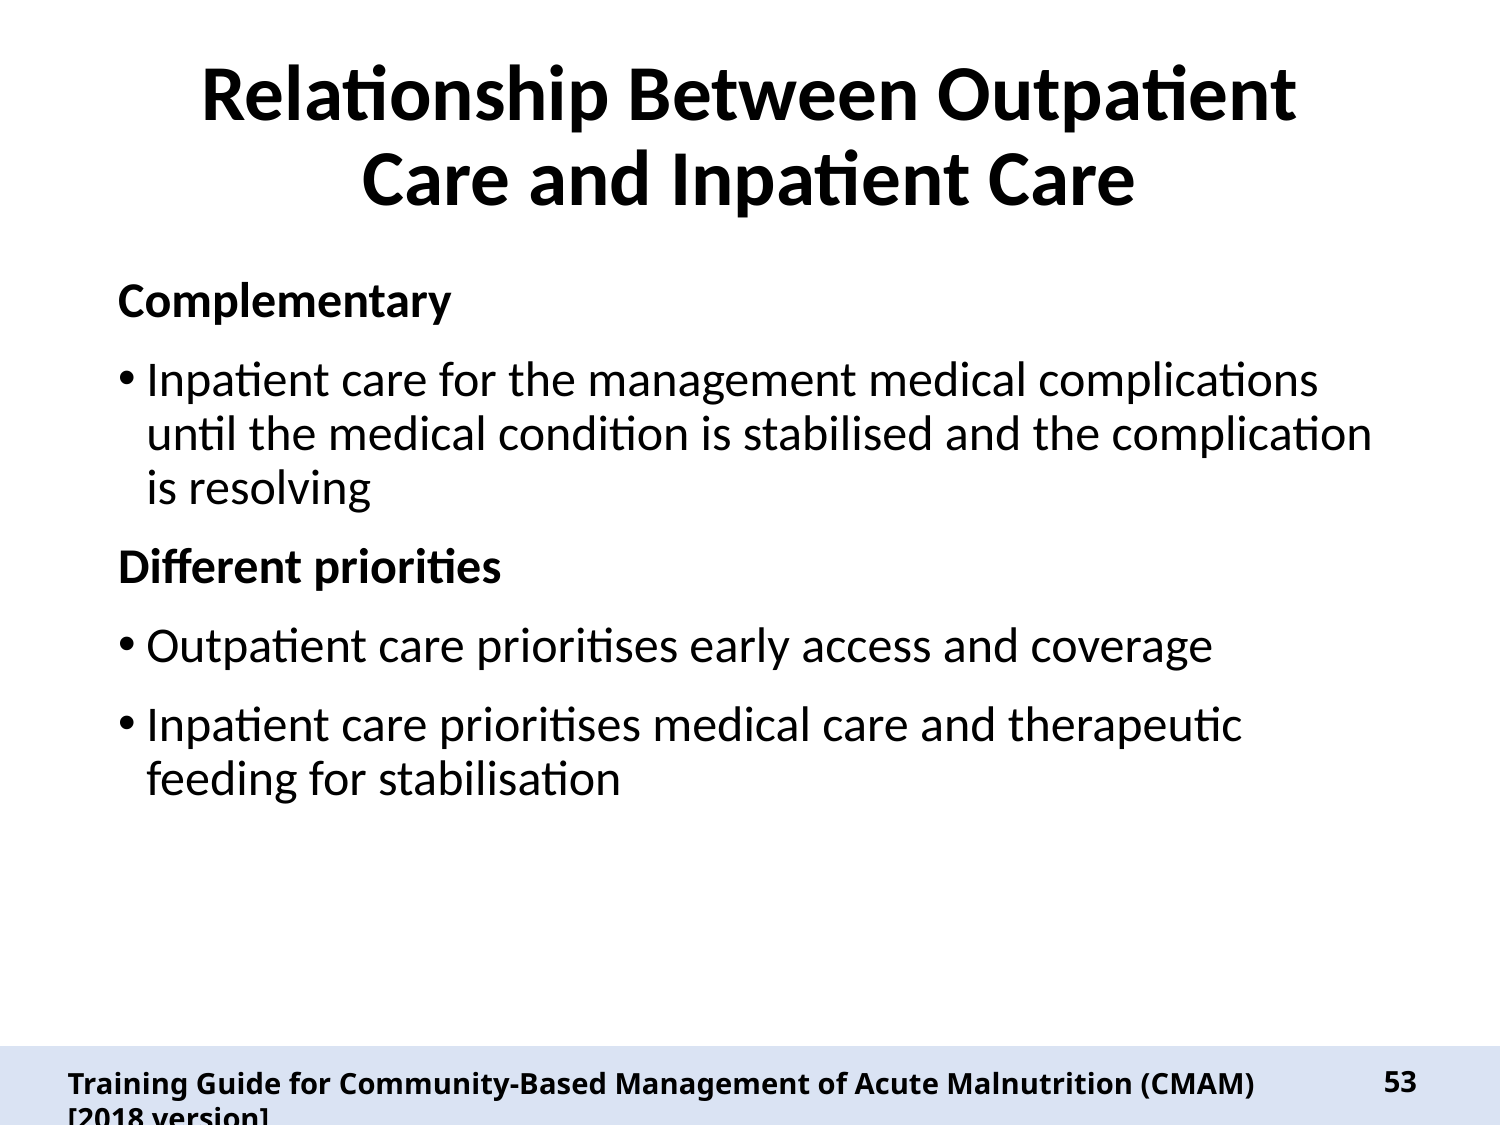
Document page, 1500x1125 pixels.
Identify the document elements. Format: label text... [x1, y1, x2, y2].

list Complementary Inpatient care for the management medical complications until the medical condition is stabilised and the complication is resolving Different priorities Outpatient care prioritises early access and coverage Inpatient care prioritises medical care and therapeutic feeding for stabilisation [103, 267, 1397, 1048]
title Relationship Between Outpatient Care and Inpatient Care [103, 54, 1397, 220]
slide_number 53 [1094, 1053, 1433, 1114]
